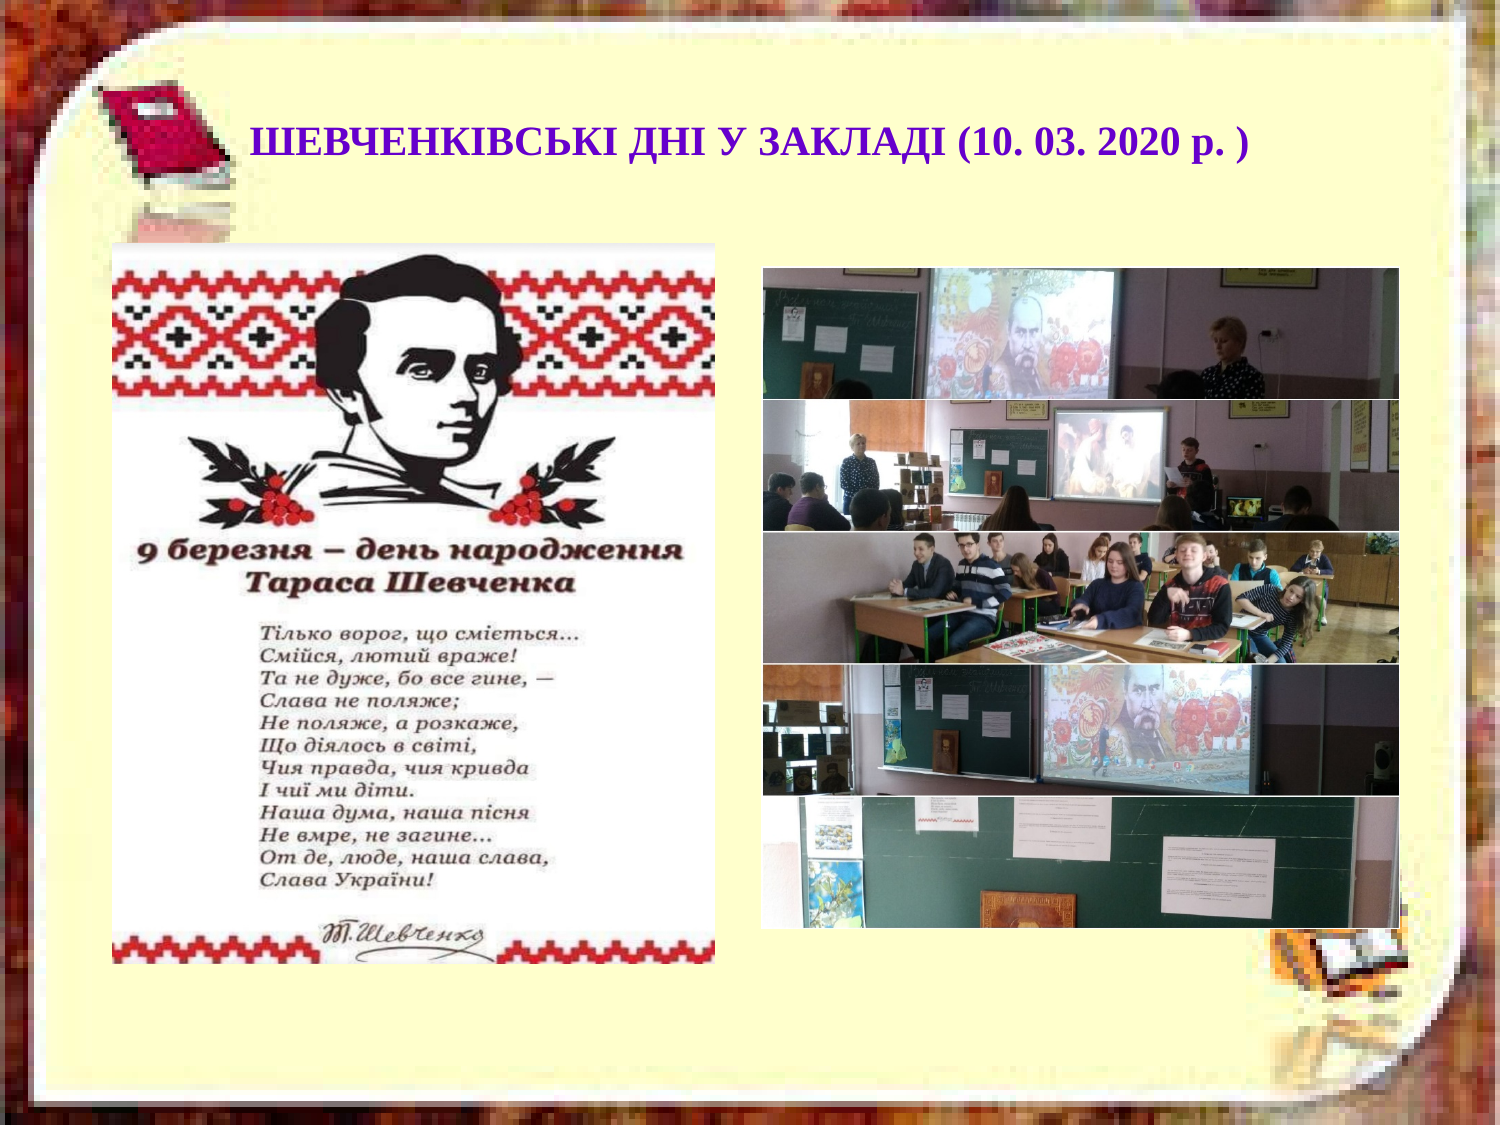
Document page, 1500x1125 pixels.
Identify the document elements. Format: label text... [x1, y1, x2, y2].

title ШЕВЧЕНКІВСЬКІ ДНІ У ЗАКЛАДІ (10. 03. 2020 р. ) [75, 45, 1425, 233]
picture [0, 0, 1500, 1125]
